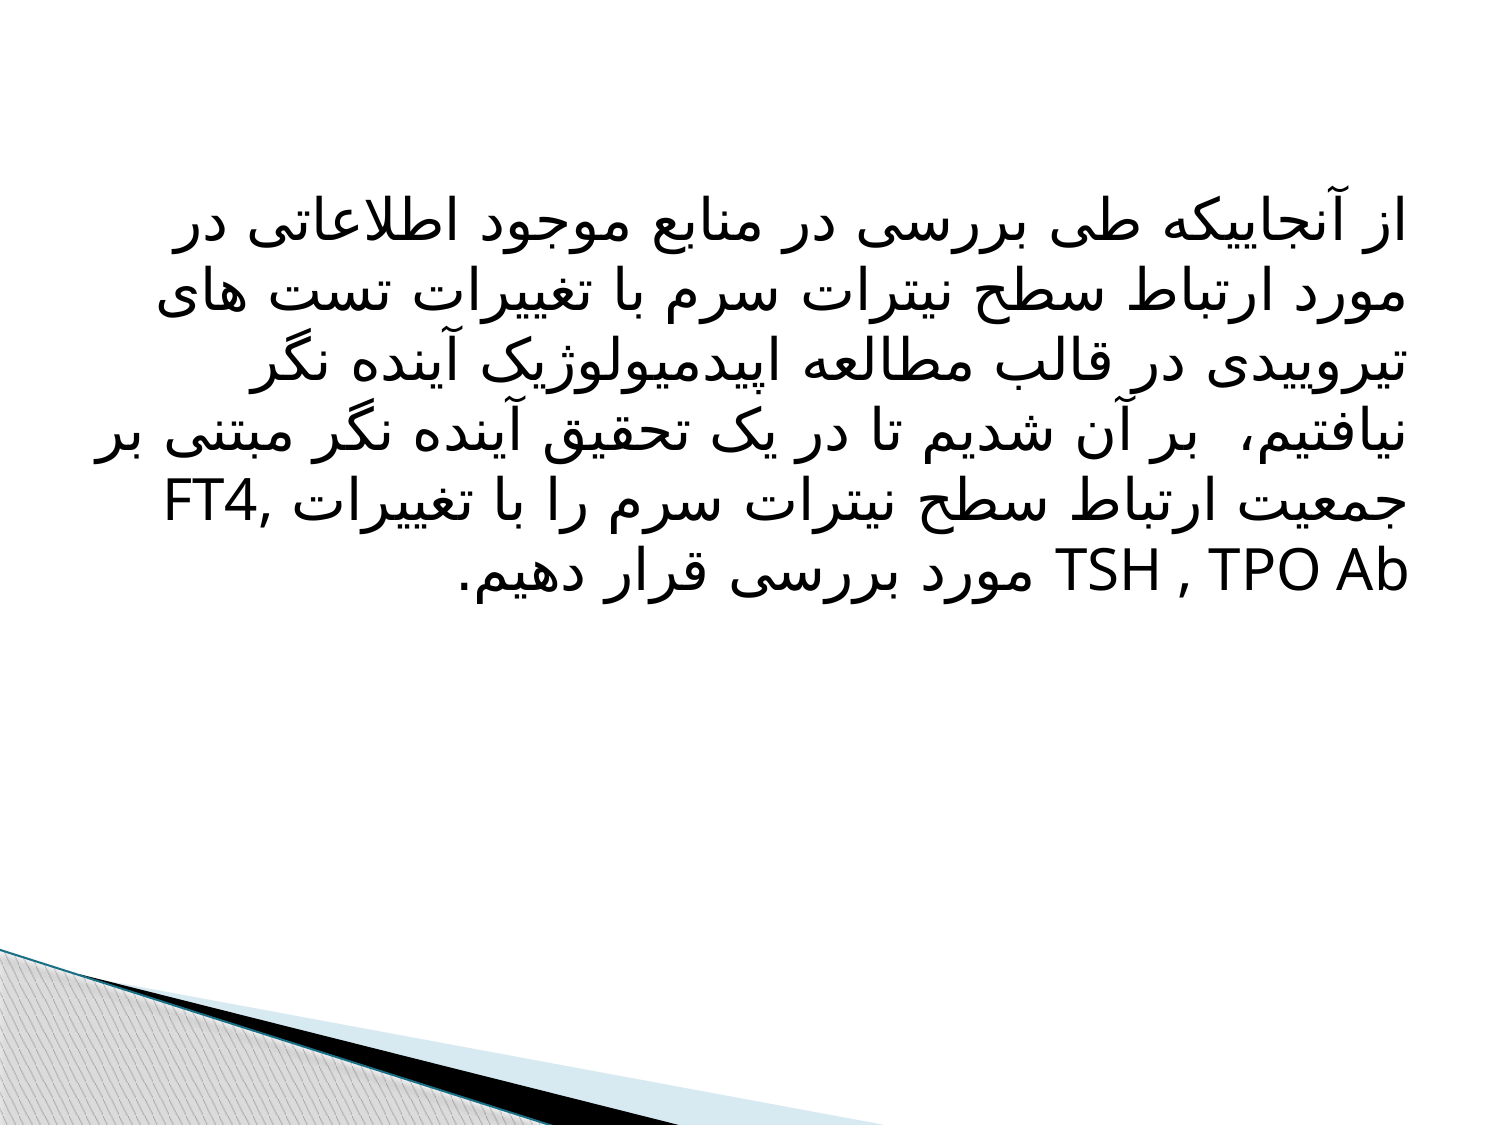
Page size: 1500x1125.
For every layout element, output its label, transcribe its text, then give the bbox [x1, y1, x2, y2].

list از آنجاییکه طی بررسی در منابع موجود اطلاعاتی در مورد ارتباط سطح نیترات سرم با تغییرات تست های تیروییدی در قالب مطالعه اپیدمیولوژیک آینده نگر نیافتیم، بر آن شدیم تا در یک تحقیق آینده نگر مبتنی بر جمعیت ارتباط سطح نیترات سرم را با تغییرات FT4, TSH , TPO Ab مورد بررسی قرار دهیم. [75, 174, 1425, 986]
